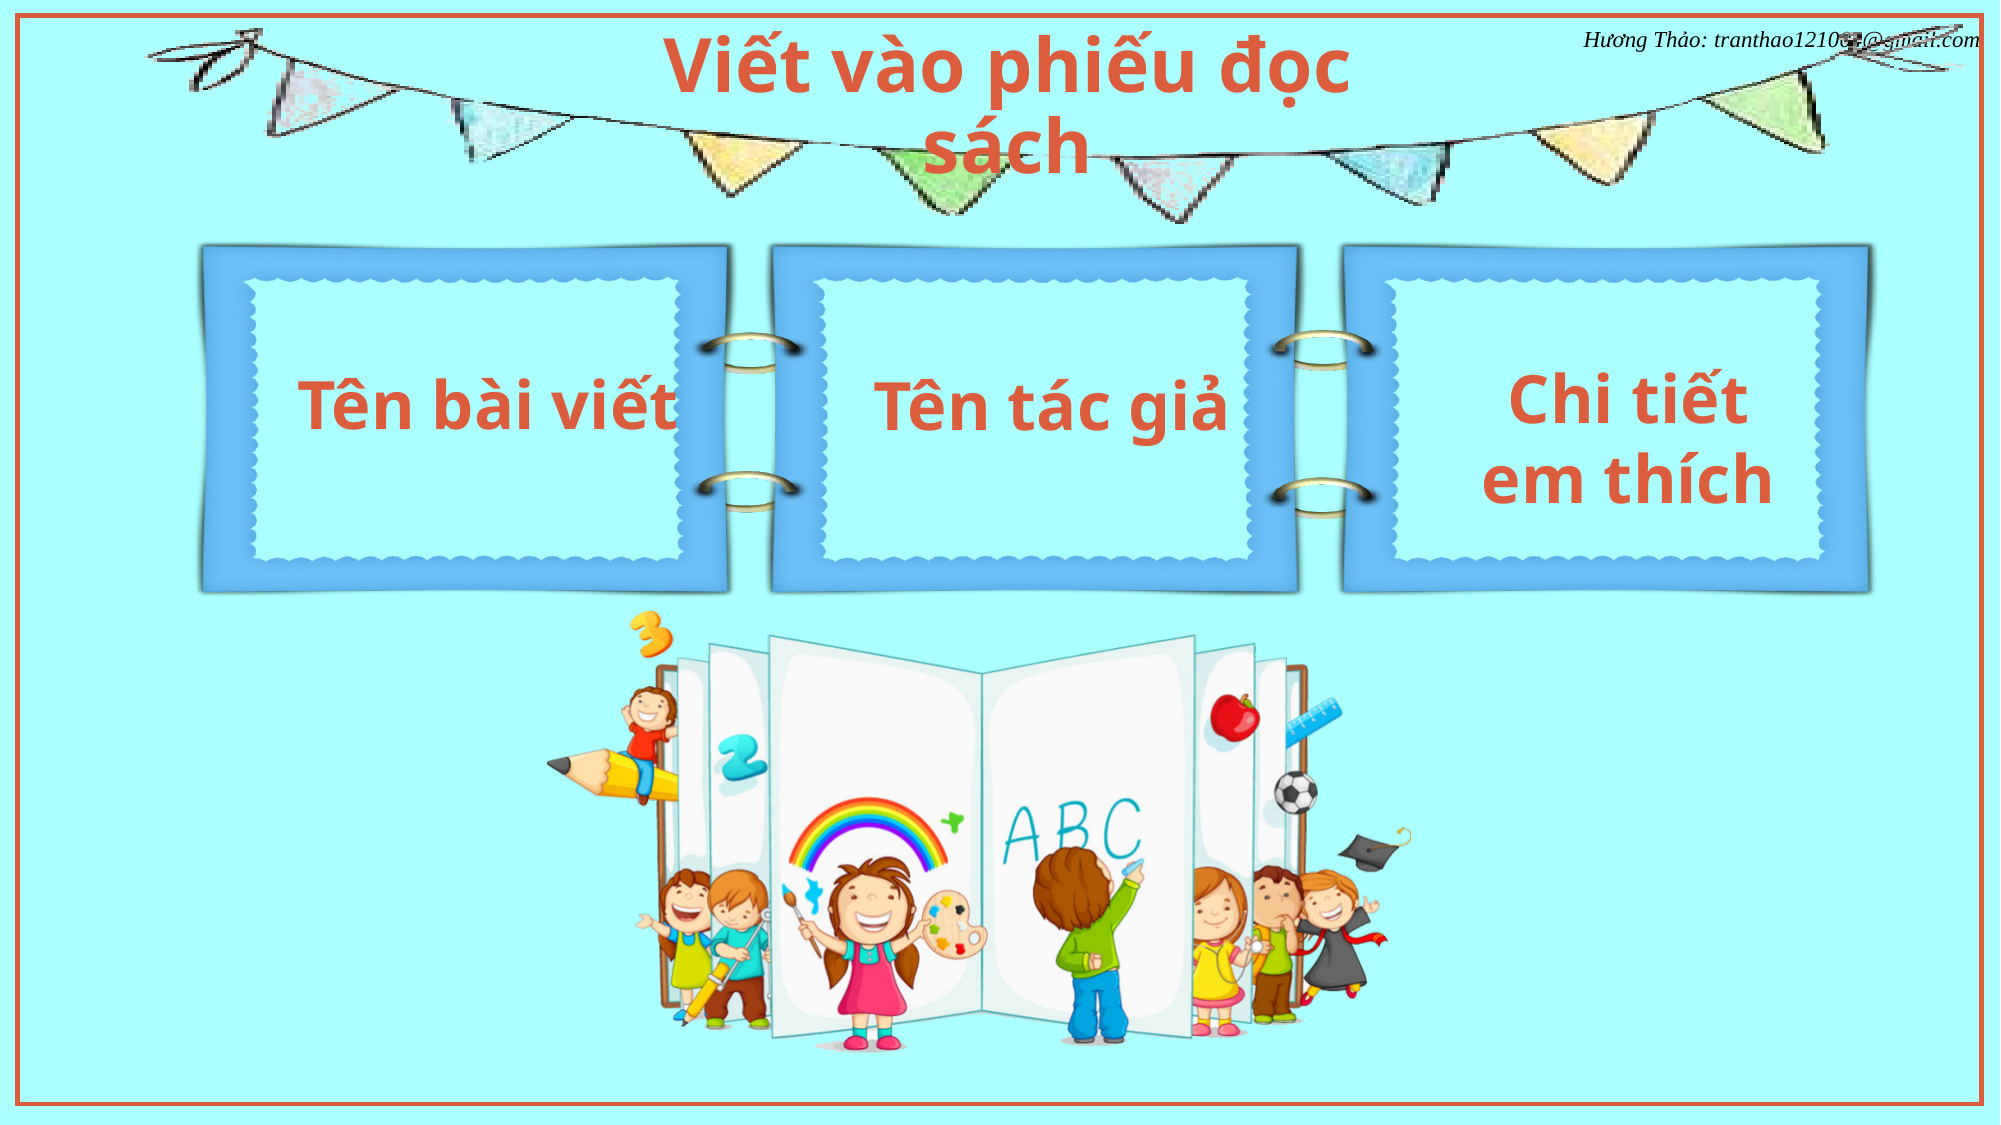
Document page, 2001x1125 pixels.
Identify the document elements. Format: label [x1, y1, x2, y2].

picture [112, 9, 2000, 264]
text_box [16, 15, 1982, 1105]
text_box [159, 227, 1906, 612]
picture [547, 611, 1411, 1055]
